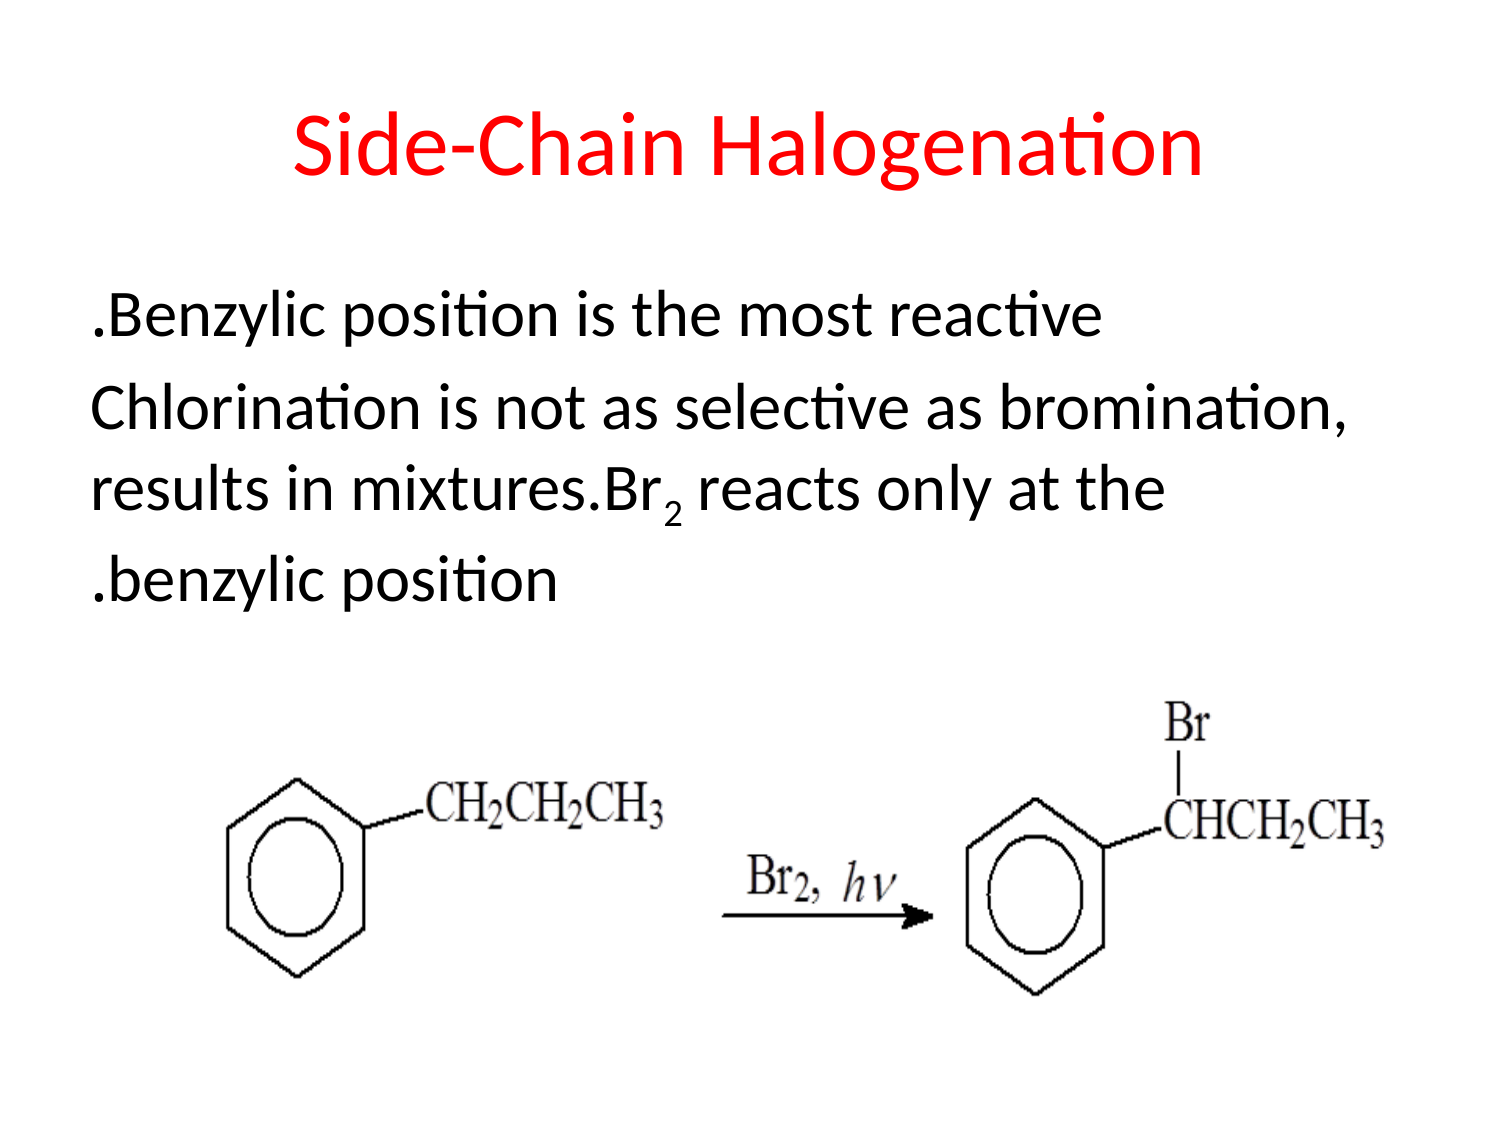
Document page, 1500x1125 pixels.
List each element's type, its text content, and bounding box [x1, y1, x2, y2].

title Side-Chain Halogenation [75, 45, 1425, 233]
list Benzylic position is the most reactive. Chlorination is not as selective as bromination, results in mixtures.Br2 reacts only at the benzylic position. [75, 262, 1425, 690]
picture [20, 692, 1480, 1012]
